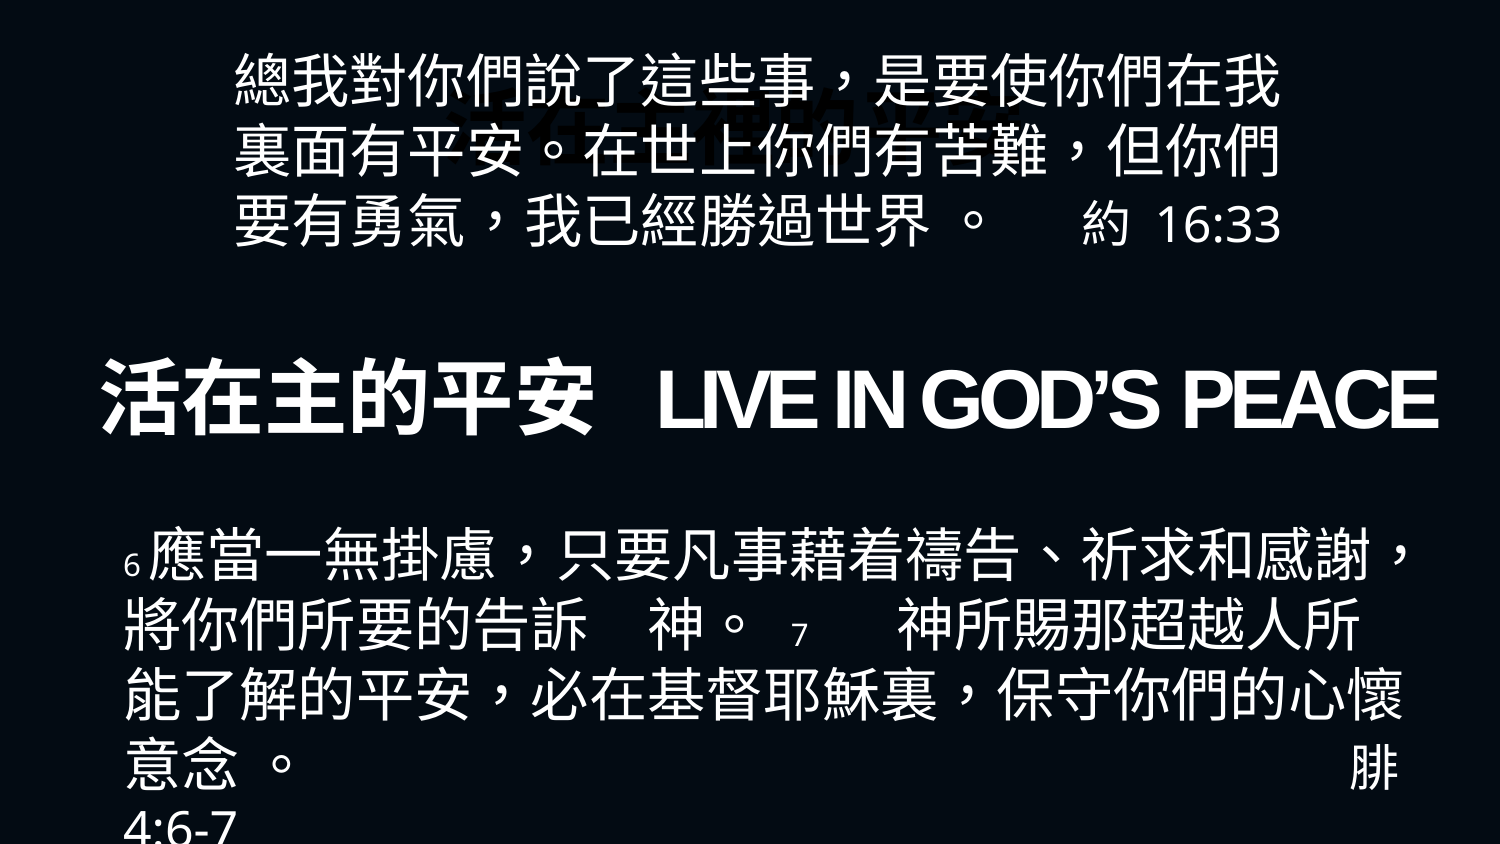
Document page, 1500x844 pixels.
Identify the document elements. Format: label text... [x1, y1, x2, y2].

text_box 活在主的平安 live in God’s Peace [78, 338, 1461, 454]
text_box 總我對你們說了這些事，是要使你們在我裏面有平安。在世上你們有苦難，但你們要有勇氣，我已經勝過世界 。 約 16:33 [218, 36, 1353, 262]
text_box 6應當一無掛慮，只要凡事藉着禱告、祈求和感謝，將你們所要的告訴 神。 7 神所賜那超越人所能了解的平安，必在基督耶穌裏，保守你們的心懷意念 。 腓 4:6-7 [108, 510, 1432, 844]
